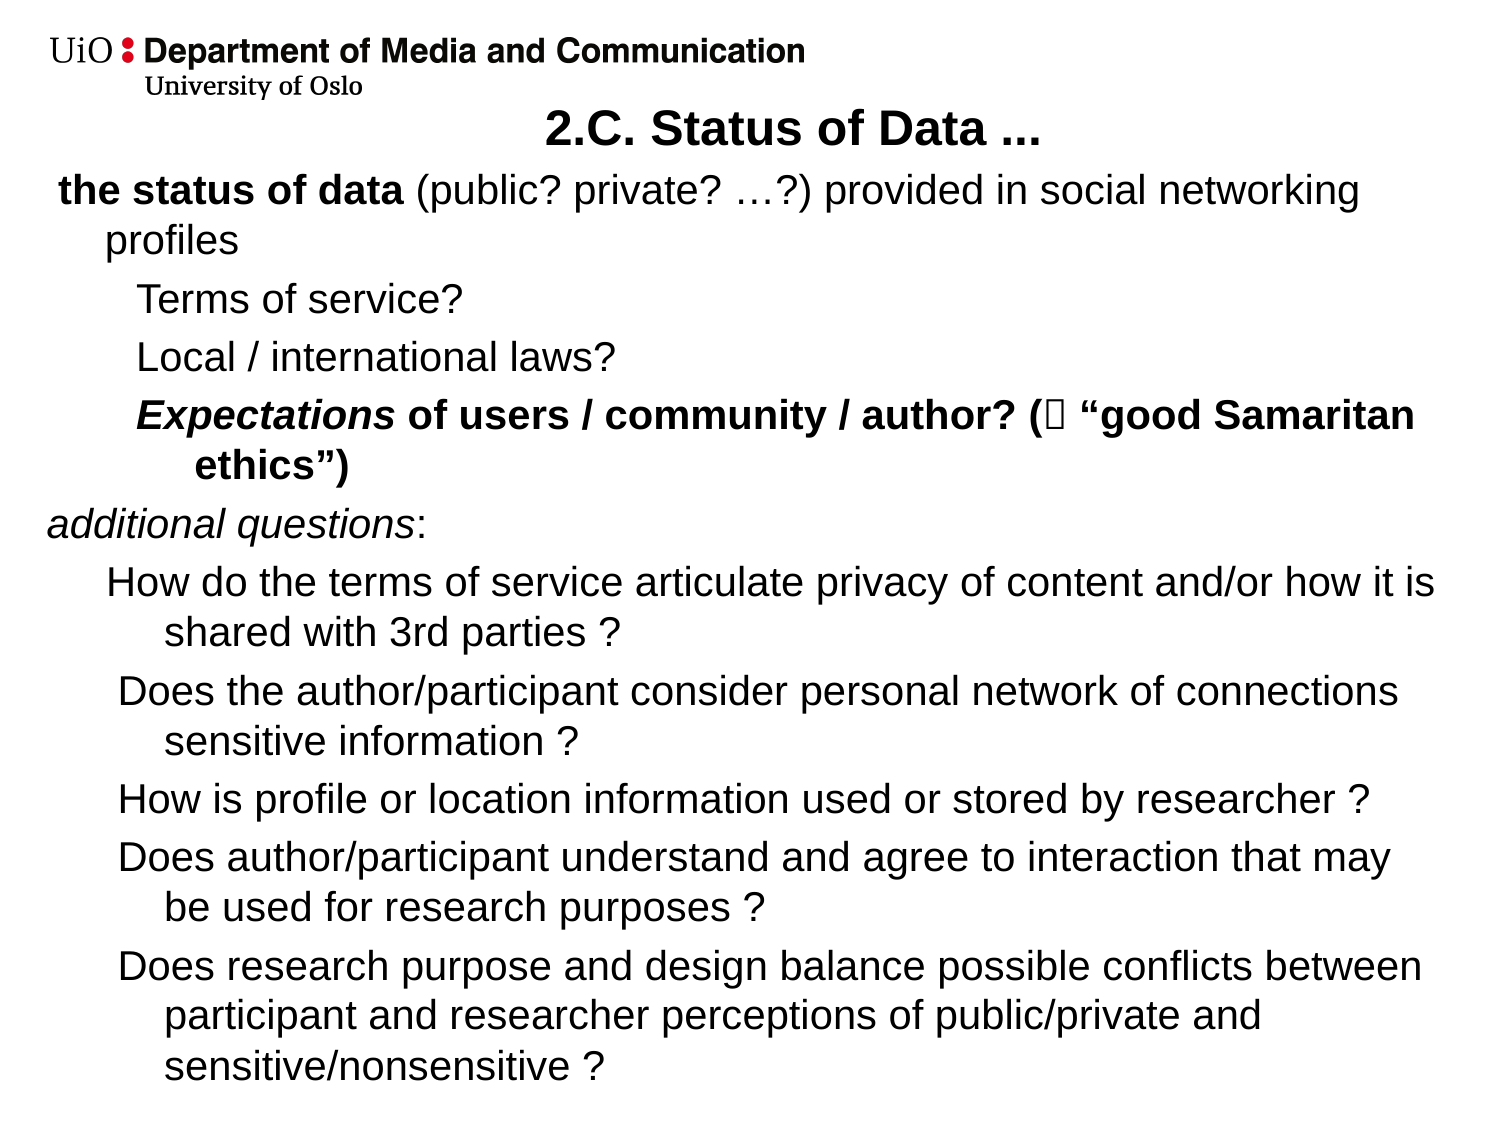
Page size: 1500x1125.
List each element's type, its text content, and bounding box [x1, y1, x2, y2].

list the status of data (public? private? …?) provided in social networking profiles Terms of service? Local / international laws? Expectations of users / community / author? ( “good Samaritan ethics”) additional questions: How do the terms of service articulate privacy of content and/or how it is shared with 3rd parties ? Does the author/participant consider personal network of connections sensitive information ? How is profile or location information used or stored by researcher ? Does author/participant understand and agree to interaction that may be used for research purposes ? Does research purpose and design balance possible conflicts between participant and researcher perceptions of public/private and sensitive/nonsensitive ? [31, 155, 1454, 1095]
picture [50, 37, 804, 100]
title 2.C. Status of Data ... [162, 77, 1426, 155]
